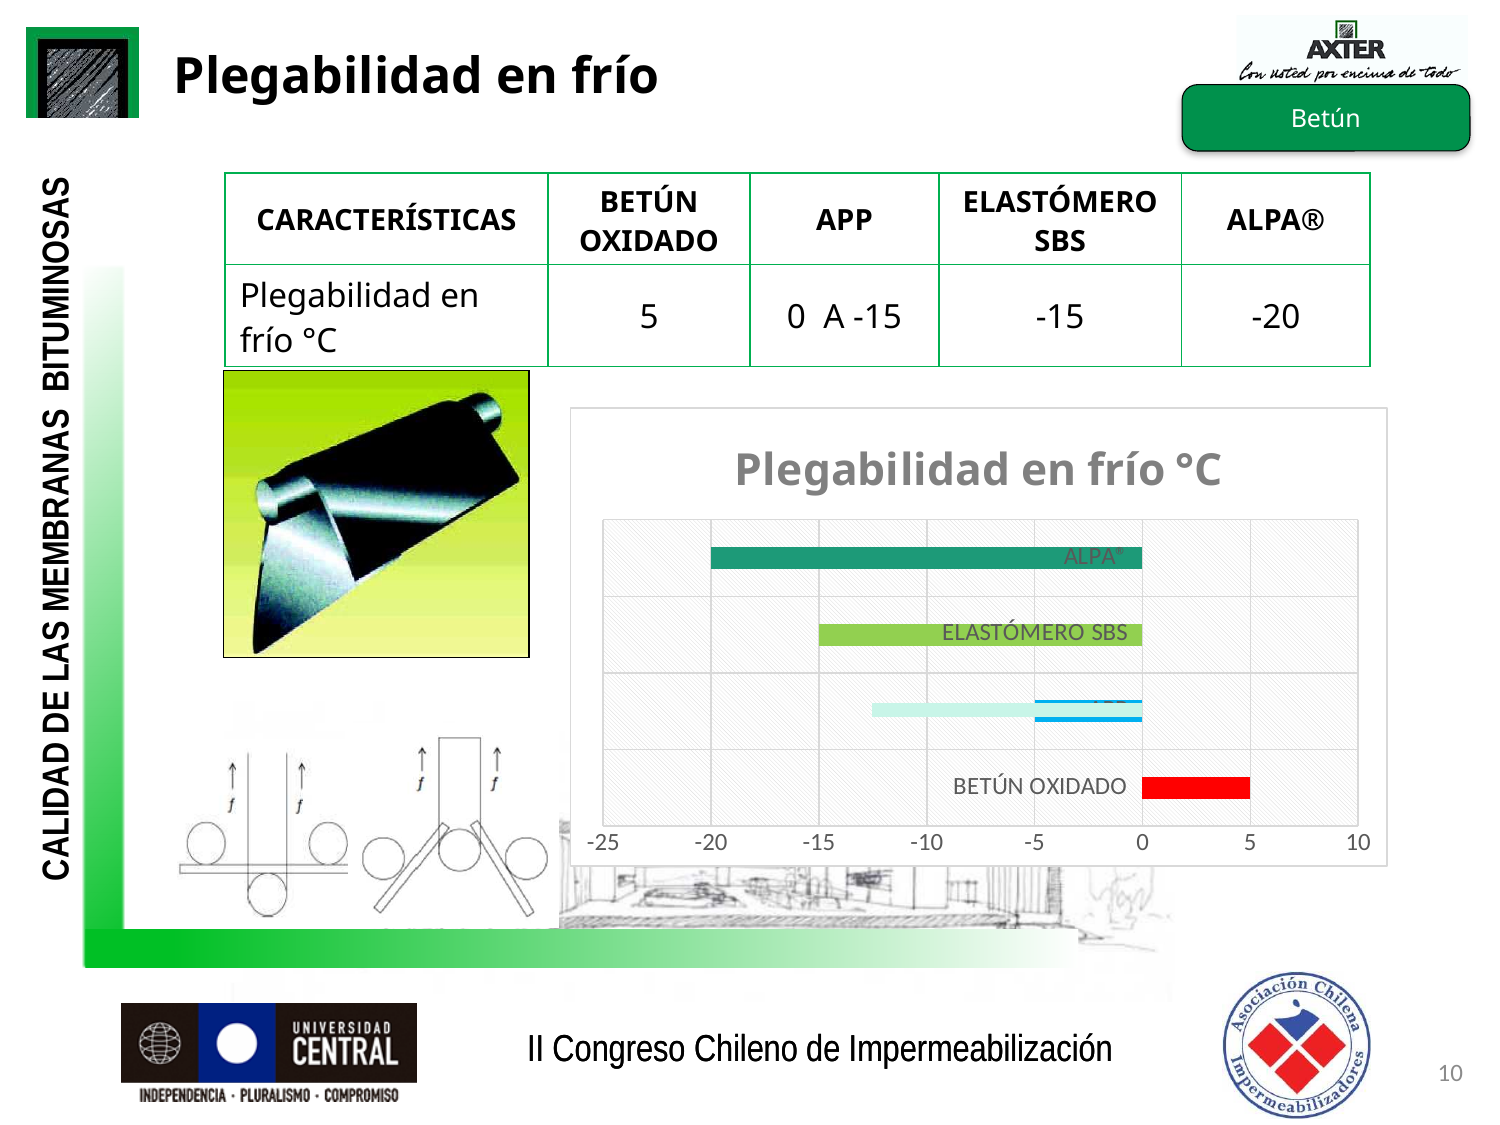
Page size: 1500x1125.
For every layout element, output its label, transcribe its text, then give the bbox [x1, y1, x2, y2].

text_box CALIDAD DE LAS MEMBRANAS BITUMINOSAS [25, 151, 82, 899]
picture [1222, 5, 1479, 100]
table_cell 5 [549, 265, 749, 366]
table_cell -15 [940, 265, 1181, 366]
table_header BETÚN OXIDADO [549, 174, 749, 264]
picture [1222, 971, 1371, 1119]
table_header CARACTERÍSTICAS [226, 174, 547, 264]
table_cell Plegabilidad en frío °C [226, 265, 547, 366]
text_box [121, 971, 1432, 1124]
chart [569, 407, 1388, 868]
picture [26, 27, 139, 118]
picture [224, 371, 529, 657]
text_box Plegabilidad en frío [146, 36, 688, 111]
table_header ELASTÓMERO SBS [940, 174, 1181, 264]
table_cell -20 [1182, 265, 1369, 366]
text_box [85, 268, 122, 928]
table_cell 0 A -15 [751, 265, 938, 366]
text_box [84, 928, 224, 969]
text_box Betún [1181, 84, 1471, 152]
table_header APP [751, 174, 938, 264]
slide_number 10 [1432, 1041, 1479, 1102]
picture [169, 692, 1185, 971]
table_header ALPA® [1182, 174, 1369, 264]
